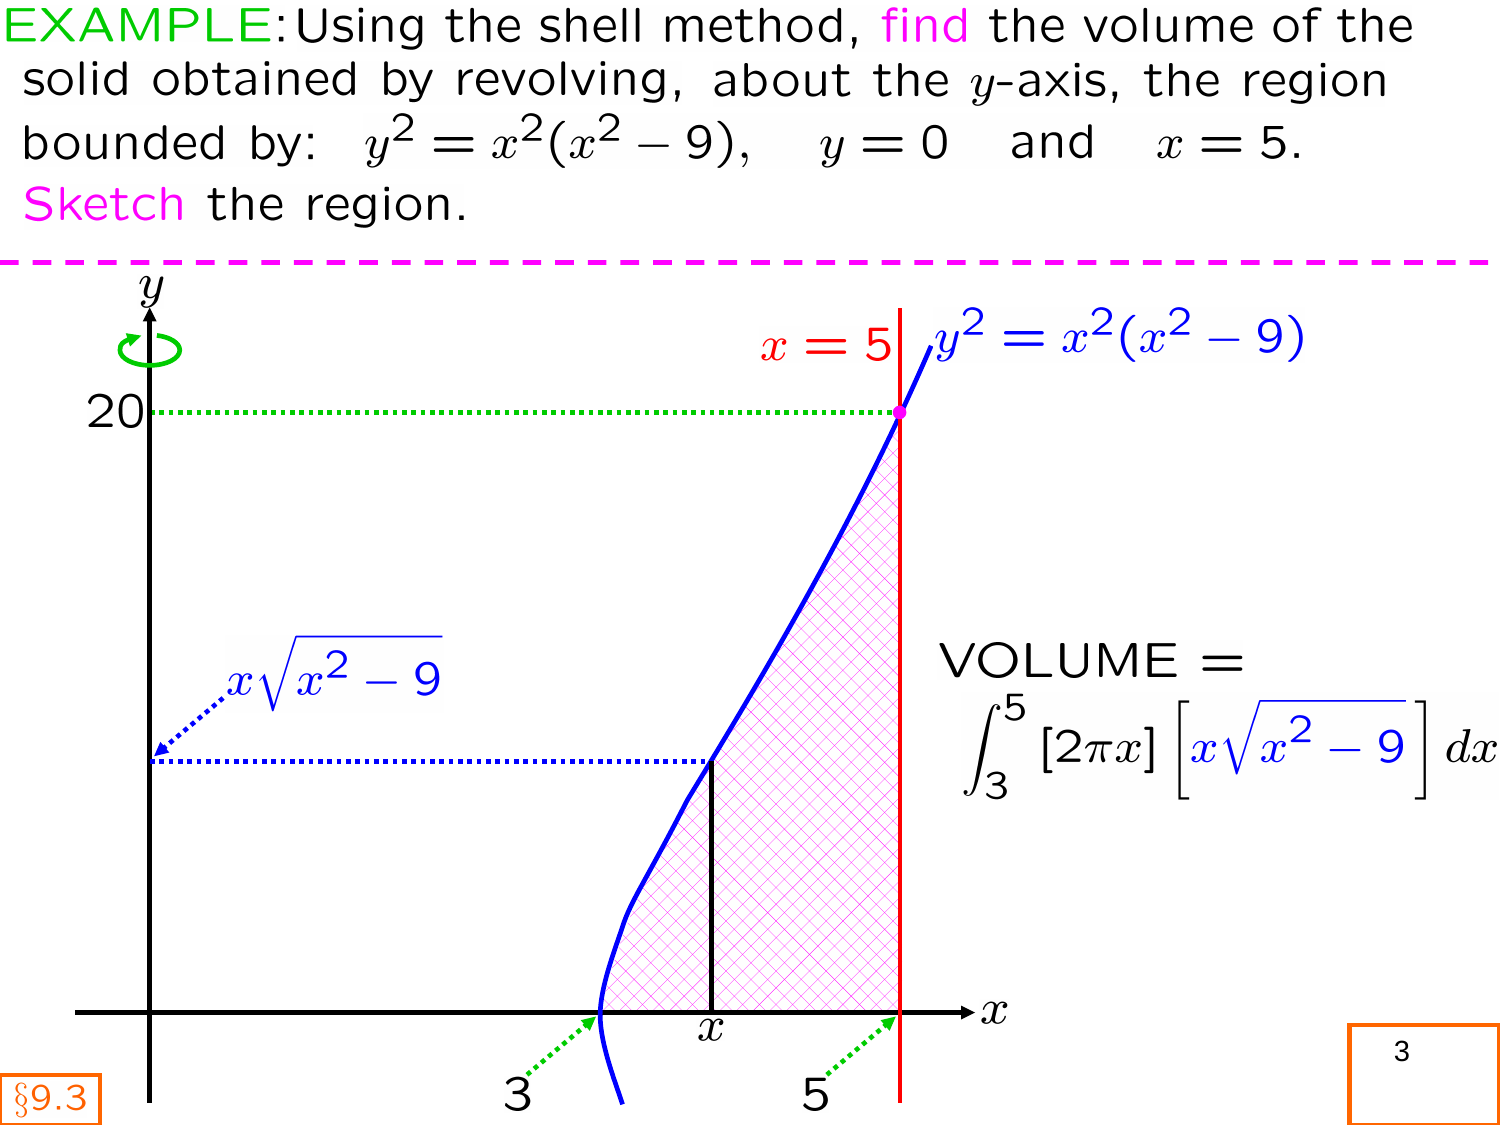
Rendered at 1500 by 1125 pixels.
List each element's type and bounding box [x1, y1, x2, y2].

text_box [155, 335, 180, 366]
text_box [0, 1074, 100, 1125]
text_box [1349, 1025, 1500, 1125]
text_box [604, 836, 690, 1010]
text_box [904, 354, 927, 407]
text_box [602, 1024, 623, 1105]
picture [5, 5, 285, 43]
picture [24, 184, 464, 231]
picture [979, 999, 1009, 1025]
picture [713, 61, 1385, 108]
picture [24, 125, 313, 167]
text_box [727, 428, 895, 1010]
text_box [119, 333, 145, 366]
picture [759, 326, 892, 363]
picture [136, 274, 164, 309]
text_box [713, 422, 895, 761]
picture [503, 1076, 531, 1114]
text_box [600, 795, 690, 1011]
picture [14, 1081, 87, 1119]
picture [801, 1076, 829, 1114]
text_box [937, 640, 1499, 801]
text_box [695, 761, 726, 1041]
picture [363, 113, 1301, 169]
picture [24, 61, 682, 105]
text_box [826, 1016, 896, 1075]
text_box [526, 1016, 597, 1075]
text_box [149, 635, 709, 762]
picture [87, 393, 143, 430]
picture [296, 5, 1412, 52]
picture [933, 307, 1305, 363]
